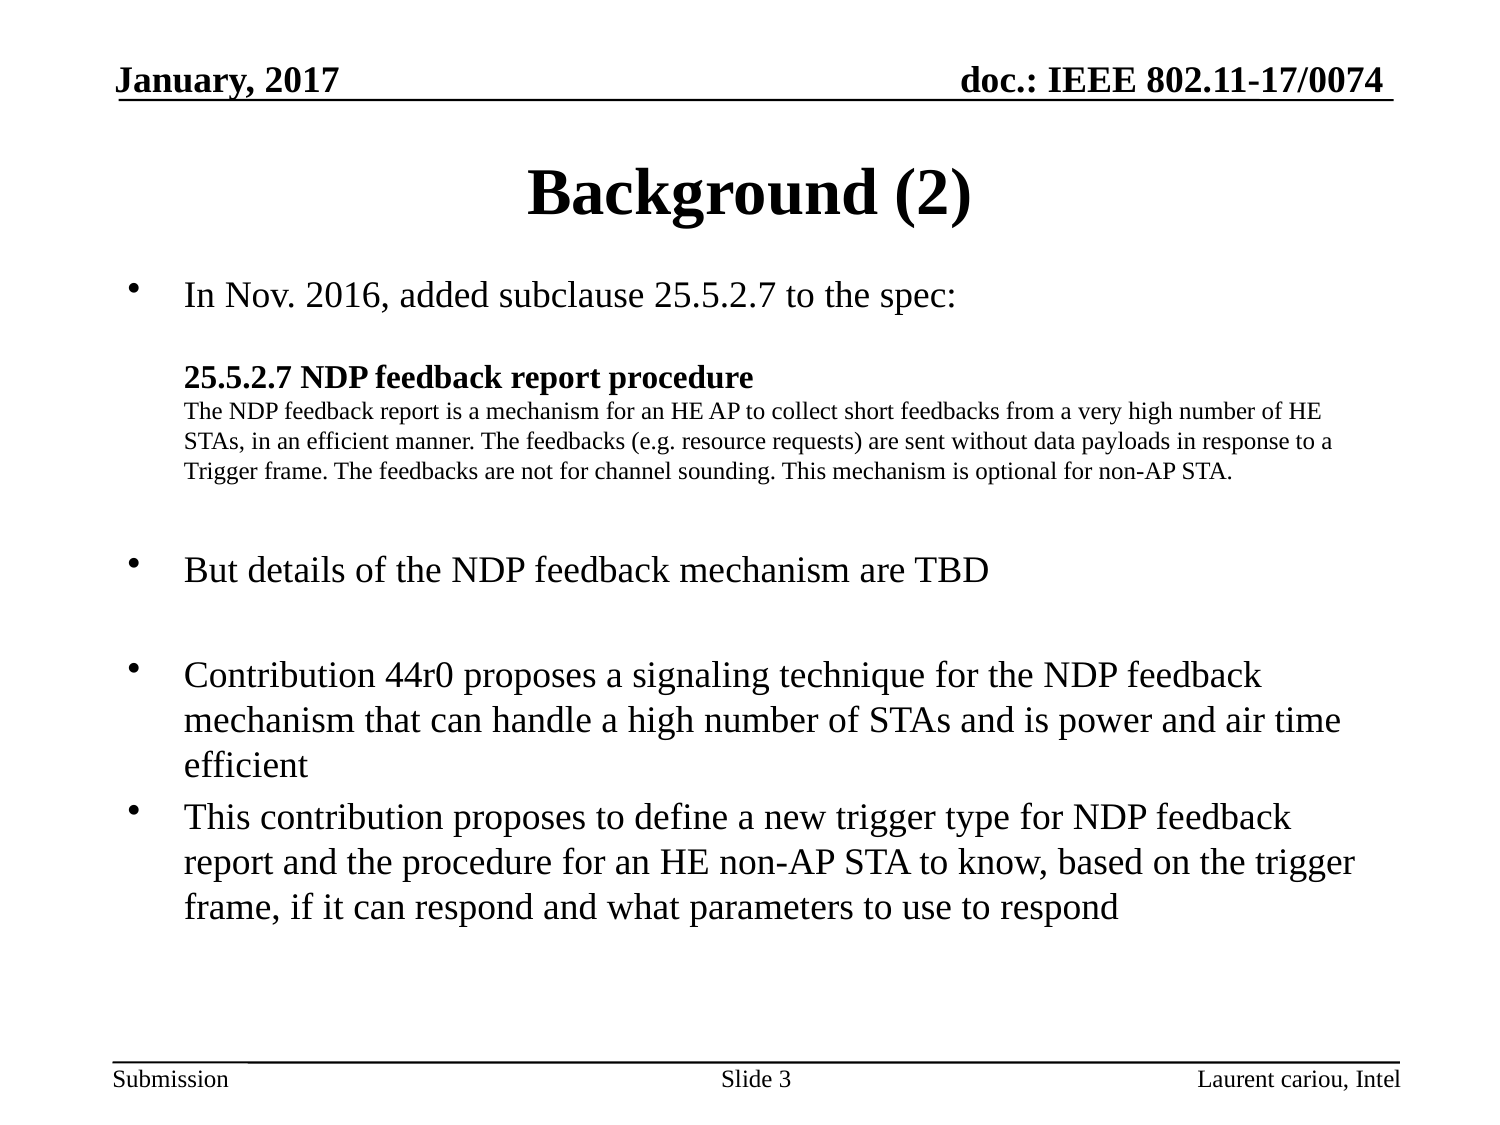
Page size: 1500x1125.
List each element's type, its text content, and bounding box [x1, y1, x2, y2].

slide_number Slide 3 [712, 1061, 800, 1093]
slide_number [114, 54, 342, 101]
title Background (2) [112, 112, 1388, 263]
list In Nov. 2016, added subclause 25.5.2.7 to the spec: 25.5.2.7 NDP feedback report procedure The NDP feedback report is a mechanism for an HE AP to collect short feedbacks from a very high number of HE STAs, in an efficient manner. The feedbacks (e.g. resource requests) are sent without data payloads in response to a Trigger frame. The feedbacks are not for channel sounding. This mechanism is optional for non-AP STA. But details of the NDP feedback mechanism are TBD Contribution 44r0 proposes a signaling technique for the NDP feedback mechanism that can handle a high number of STAs and is power and air time efficient This contribution proposes to define a new trigger type for NDP feedback report and the procedure for an HE non-AP STA to know, based on the trigger frame, if it can respond and what parameters to use to respond [112, 263, 1388, 1038]
footer Laurent cariou, Intel [1037, 1061, 1402, 1093]
